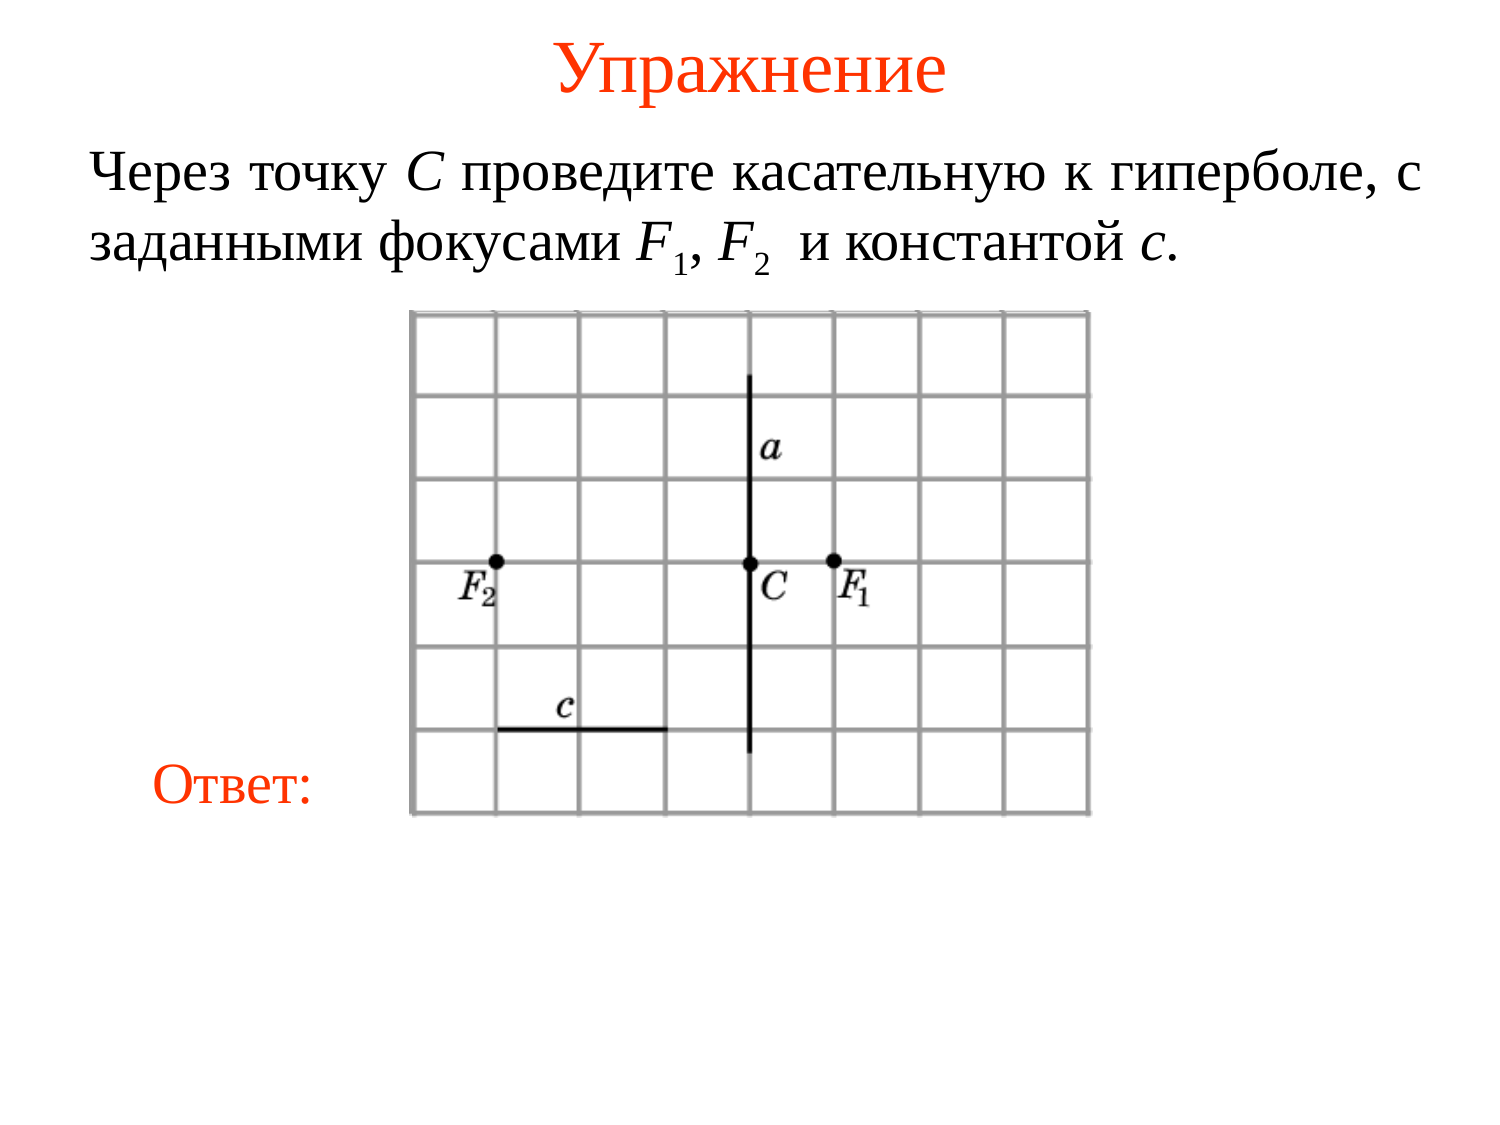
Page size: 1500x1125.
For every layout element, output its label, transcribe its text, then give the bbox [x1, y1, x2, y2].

title Упражнение [112, 24, 1388, 100]
text_box Через точку C проведите касательную к гиперболе, с заданными фокусами F1, F2 и константой с. [74, 124, 1438, 290]
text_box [137, 312, 1093, 823]
